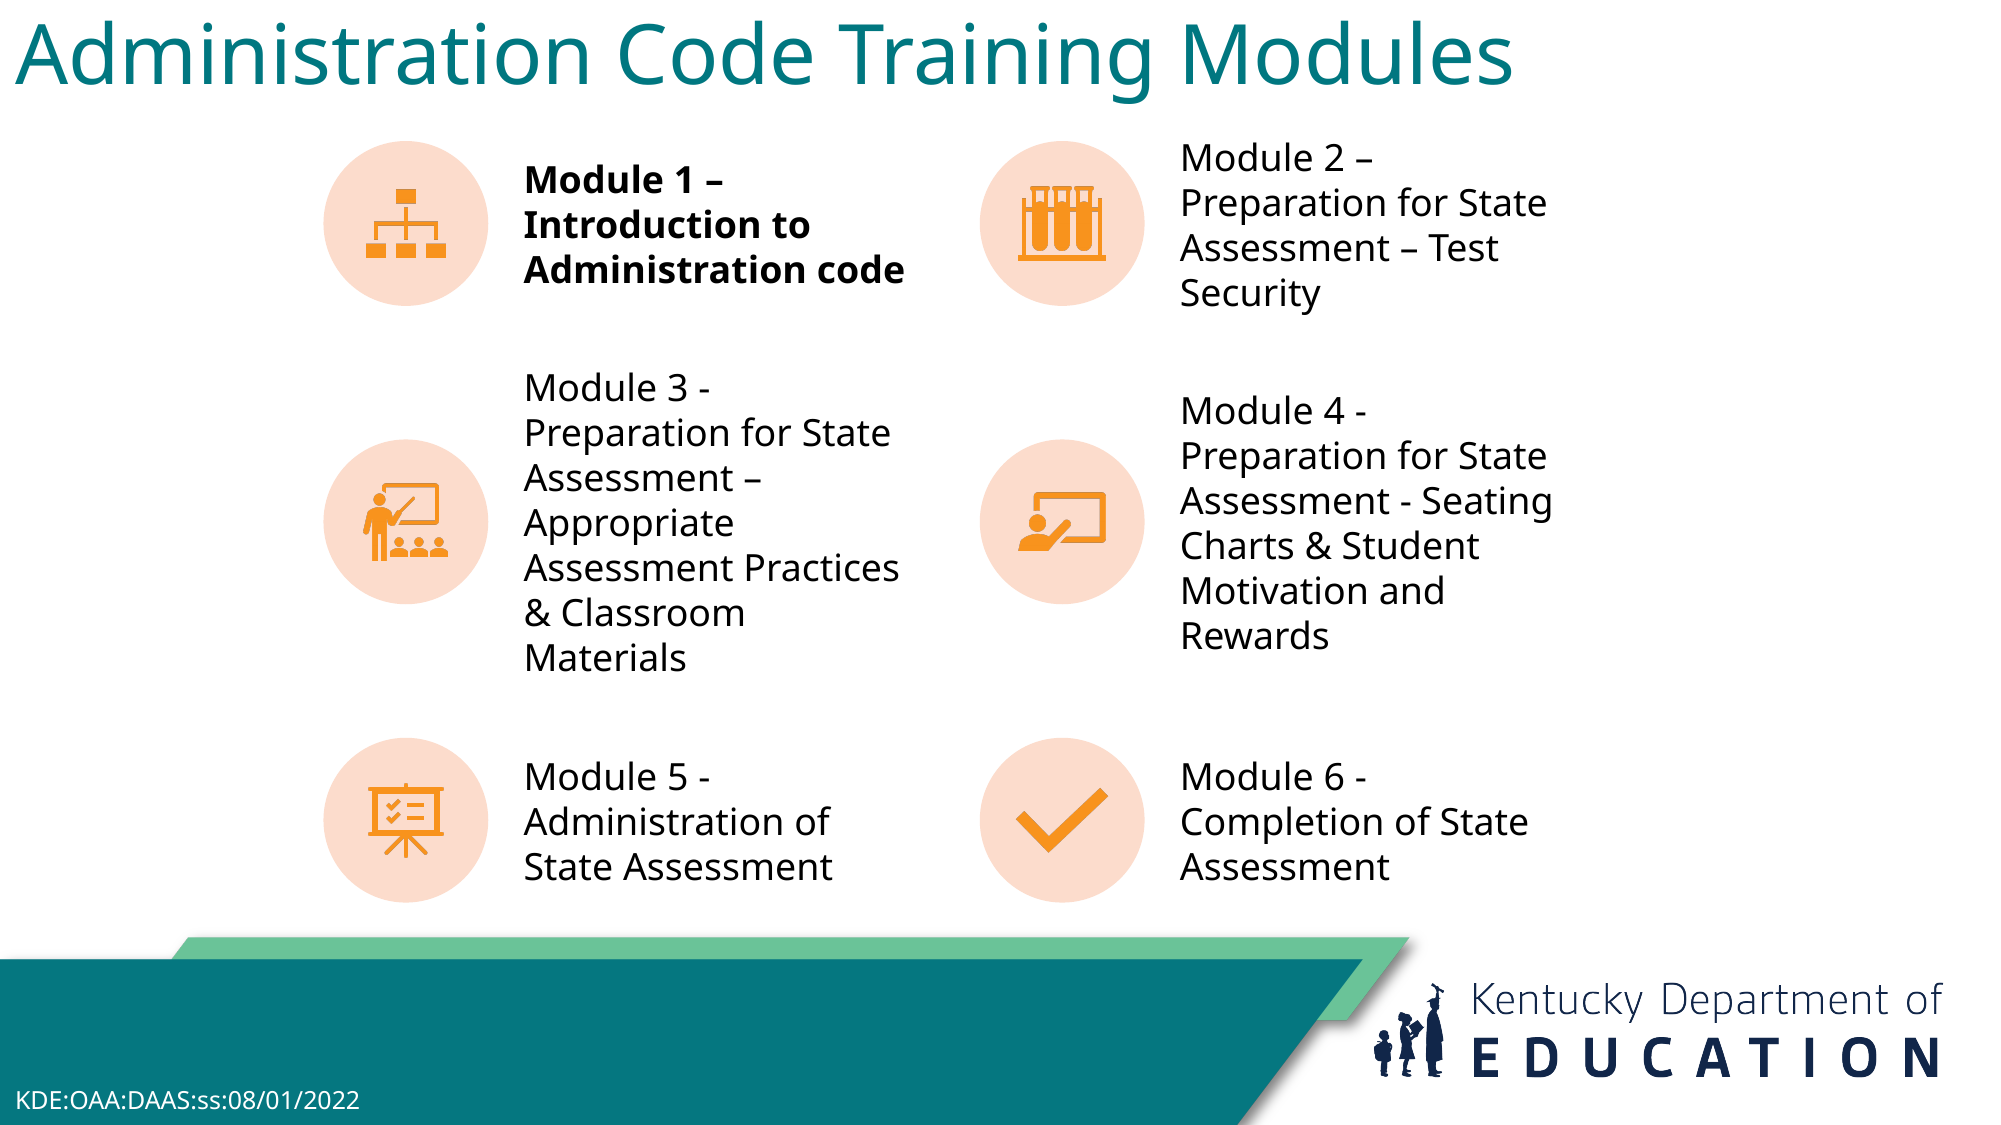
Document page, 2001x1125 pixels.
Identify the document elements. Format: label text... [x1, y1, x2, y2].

title Administration Code Training Modules [0, 5, 1616, 130]
picture [0, 0, 2001, 1125]
footer KDE:OAA:DAAS:ss:08/01/2022 [0, 1079, 471, 1120]
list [18, 129, 1873, 915]
